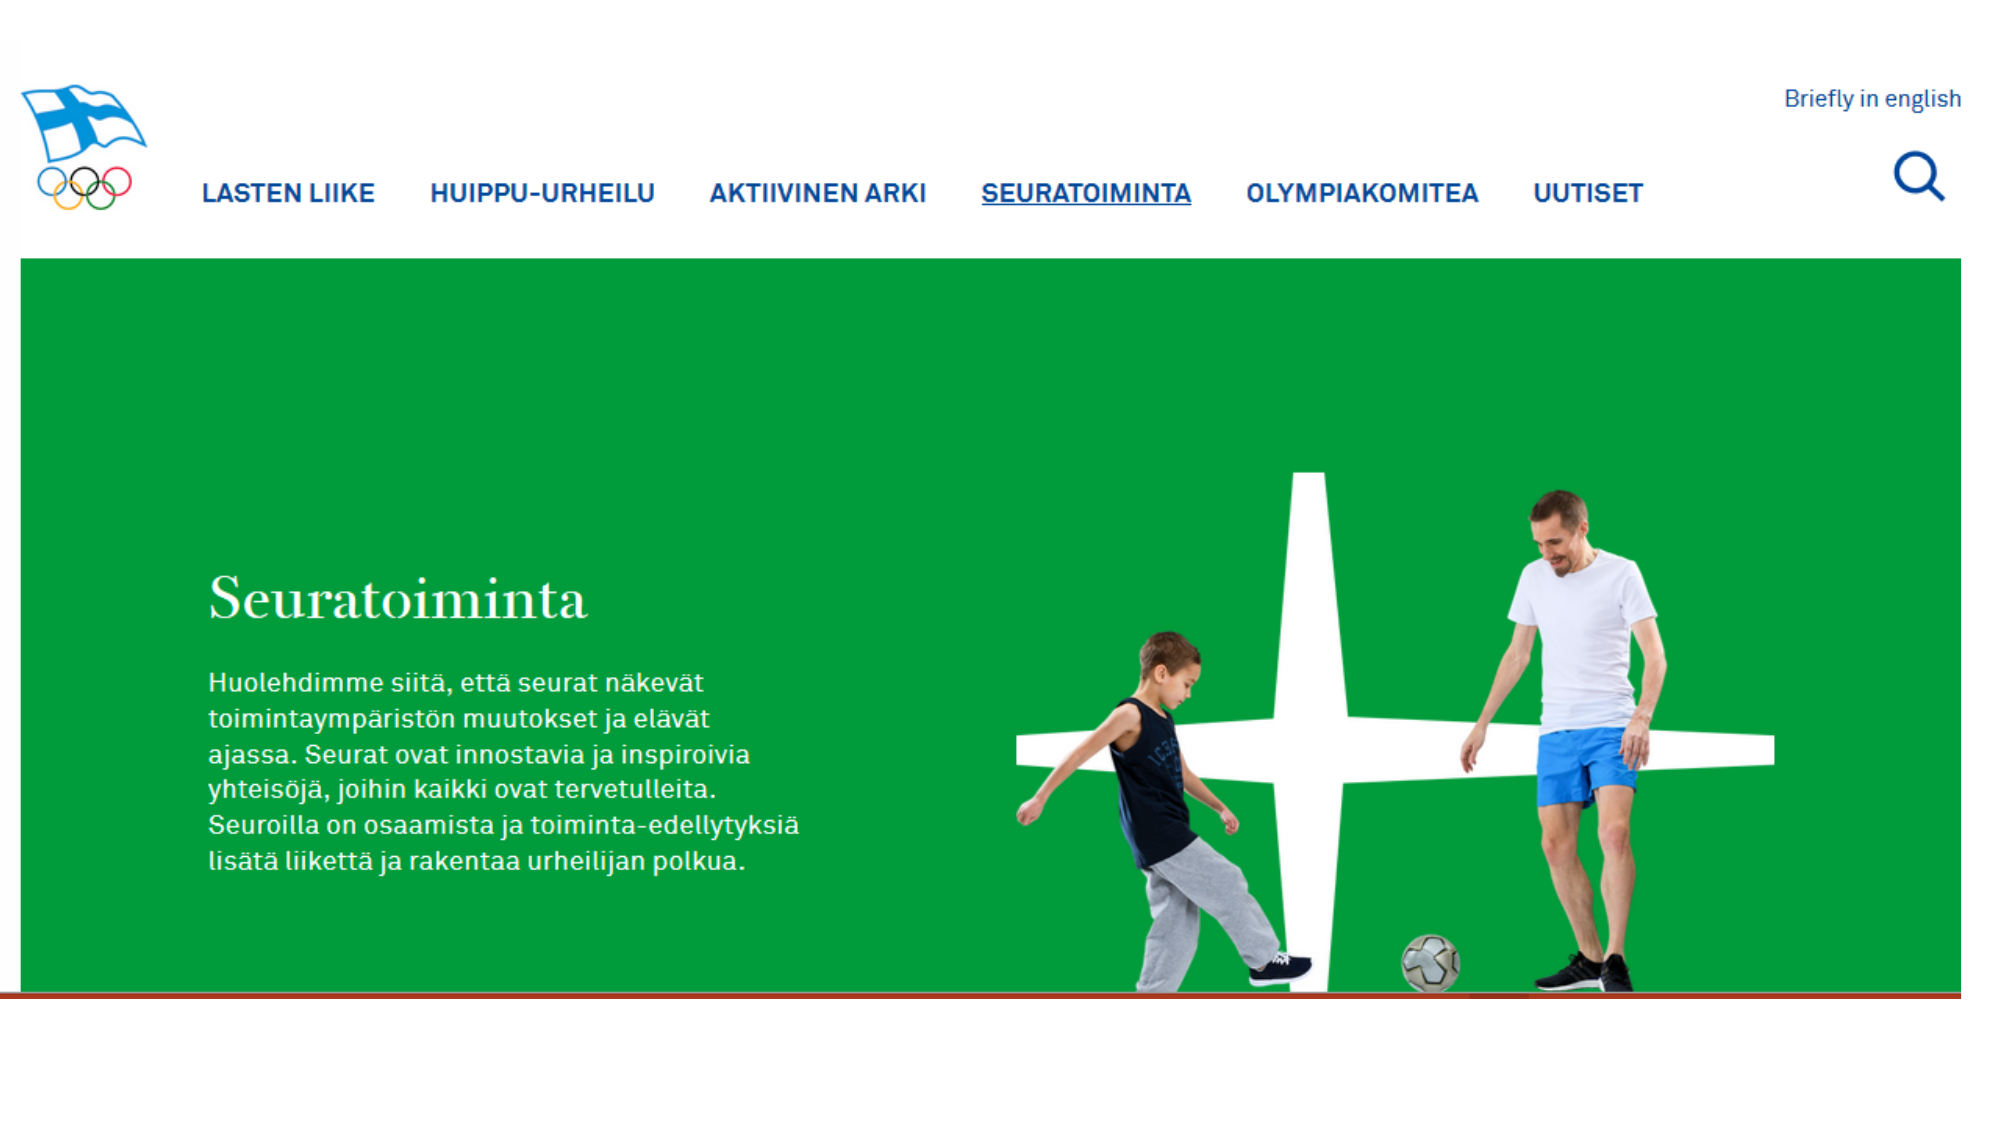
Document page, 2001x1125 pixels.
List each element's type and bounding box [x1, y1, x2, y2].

picture [0, 40, 1962, 999]
